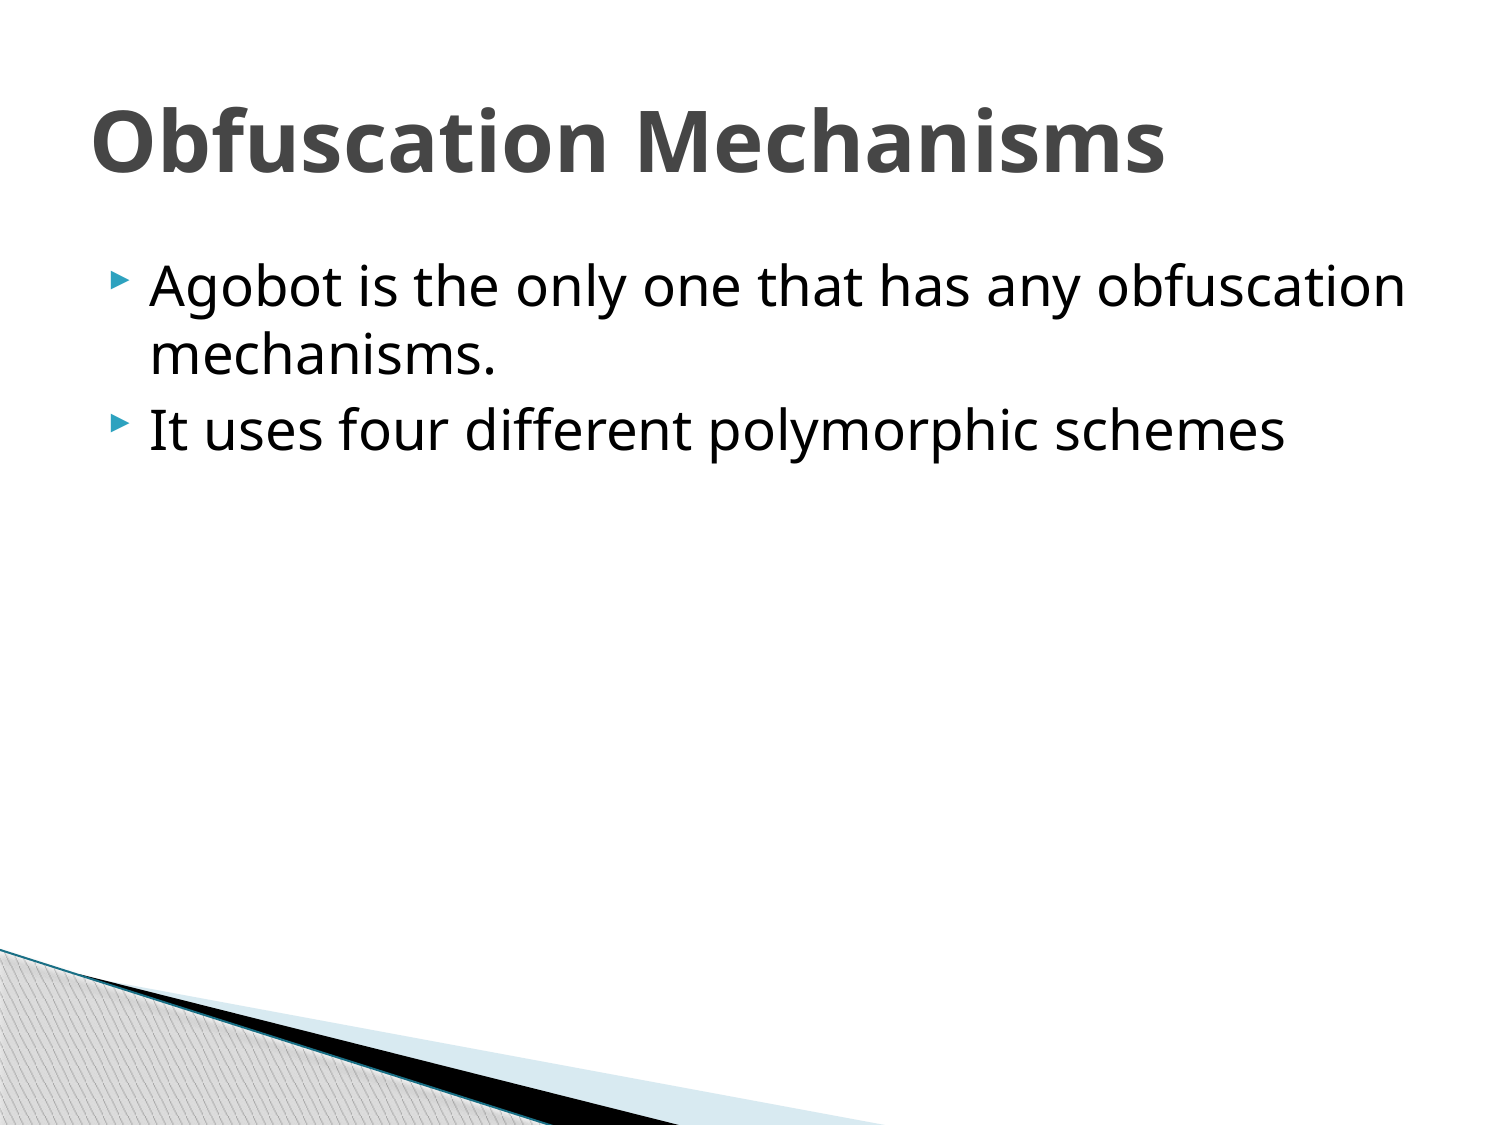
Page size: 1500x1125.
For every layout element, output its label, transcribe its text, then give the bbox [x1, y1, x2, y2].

list Agobot is the only one that has any obfuscation mechanisms. It uses four different polymorphic schemes [75, 243, 1425, 986]
title Obfuscation Mechanisms [75, 45, 1425, 233]
